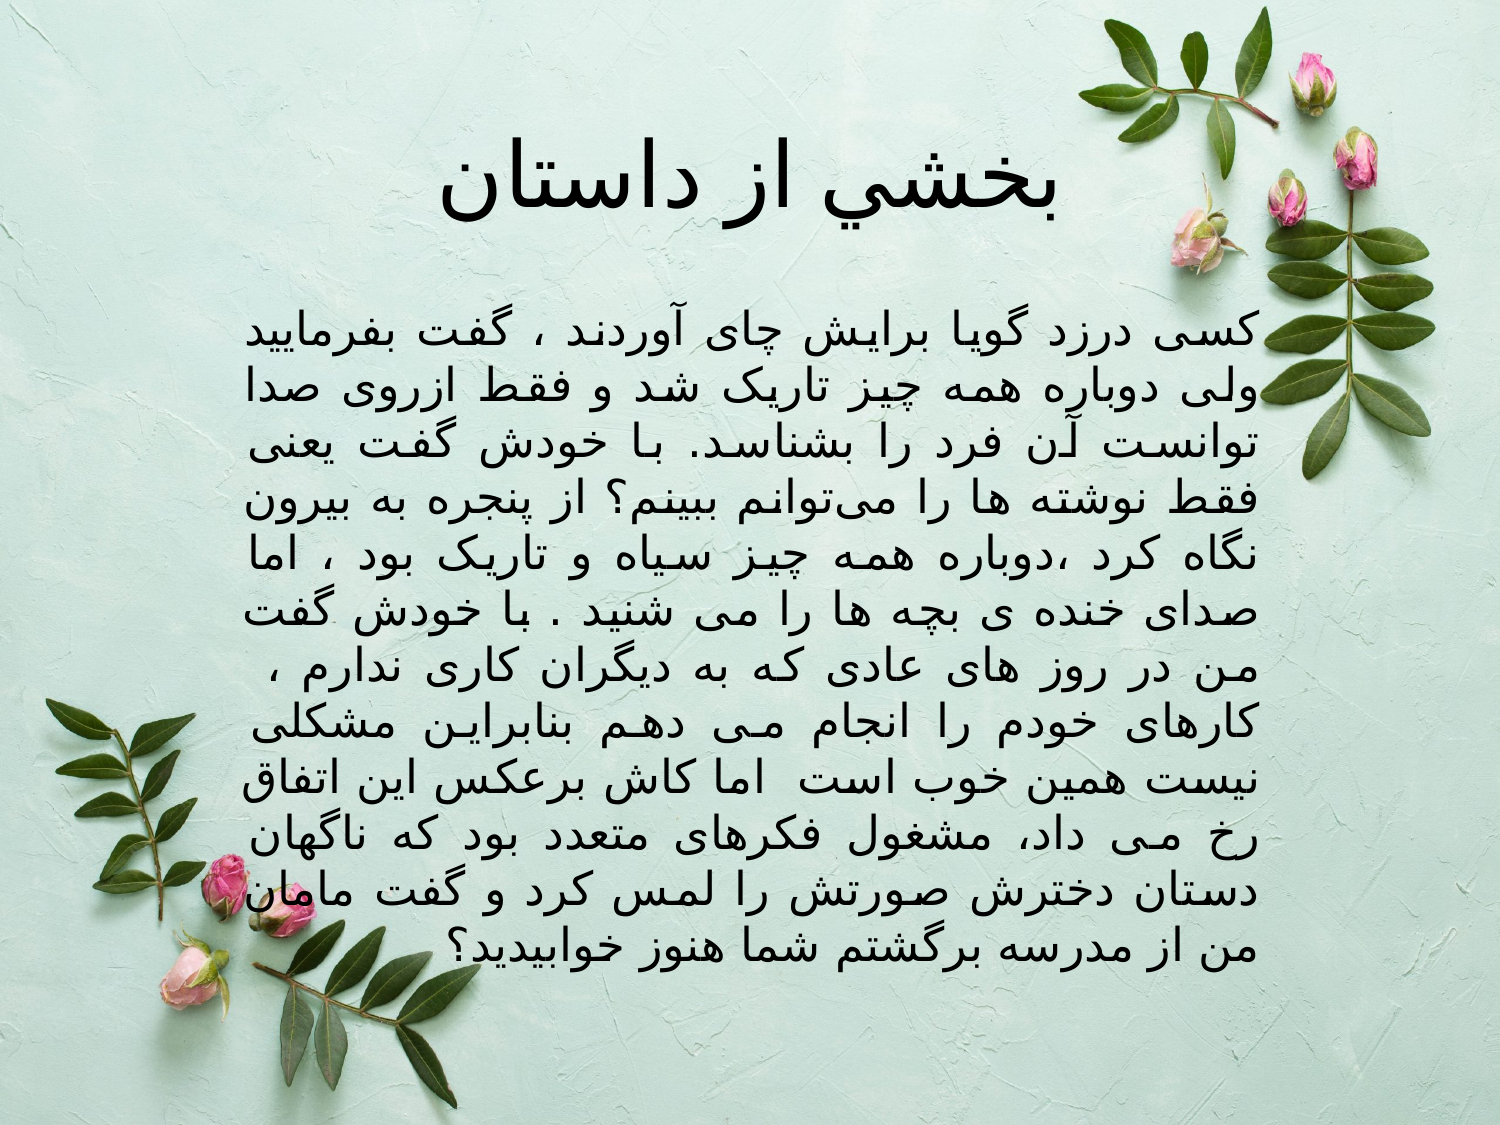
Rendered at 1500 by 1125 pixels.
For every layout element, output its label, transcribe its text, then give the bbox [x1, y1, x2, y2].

title بخشي از داستان [387, 50, 1113, 291]
subtitle کسی درزد گویا برایش چای آوردند ، گفت بفرمایید ولی دوباره همه چیز تاریک شد و فقط ازروی صدا توانست آن فرد را بشناسد. با خودش گفت یعنی فقط نوشته ها را می‌توانم ببینم؟ از پنجره به بیرون نگاه کرد ،دوباره همه چیز سیاه و تاریک بود ، اما صدای خنده ی بچه ها را می شنید . با خودش گفت من در روز های عادی که به دیگران کاری ندارم ، کارهای خودم را انجام می دهم بنابراین مشکلی نیست همین خوب است اما کاش برعکس این اتفاق رخ می داد، مشغول فکرهای متعدد بود که ناگهان دستان دخترش صورتش را لمس کرد و گفت مامان من از مدرسه برگشتم شما هنوز خوابیدید؟ [225, 291, 1275, 988]
picture [0, 0, 1500, 1125]
